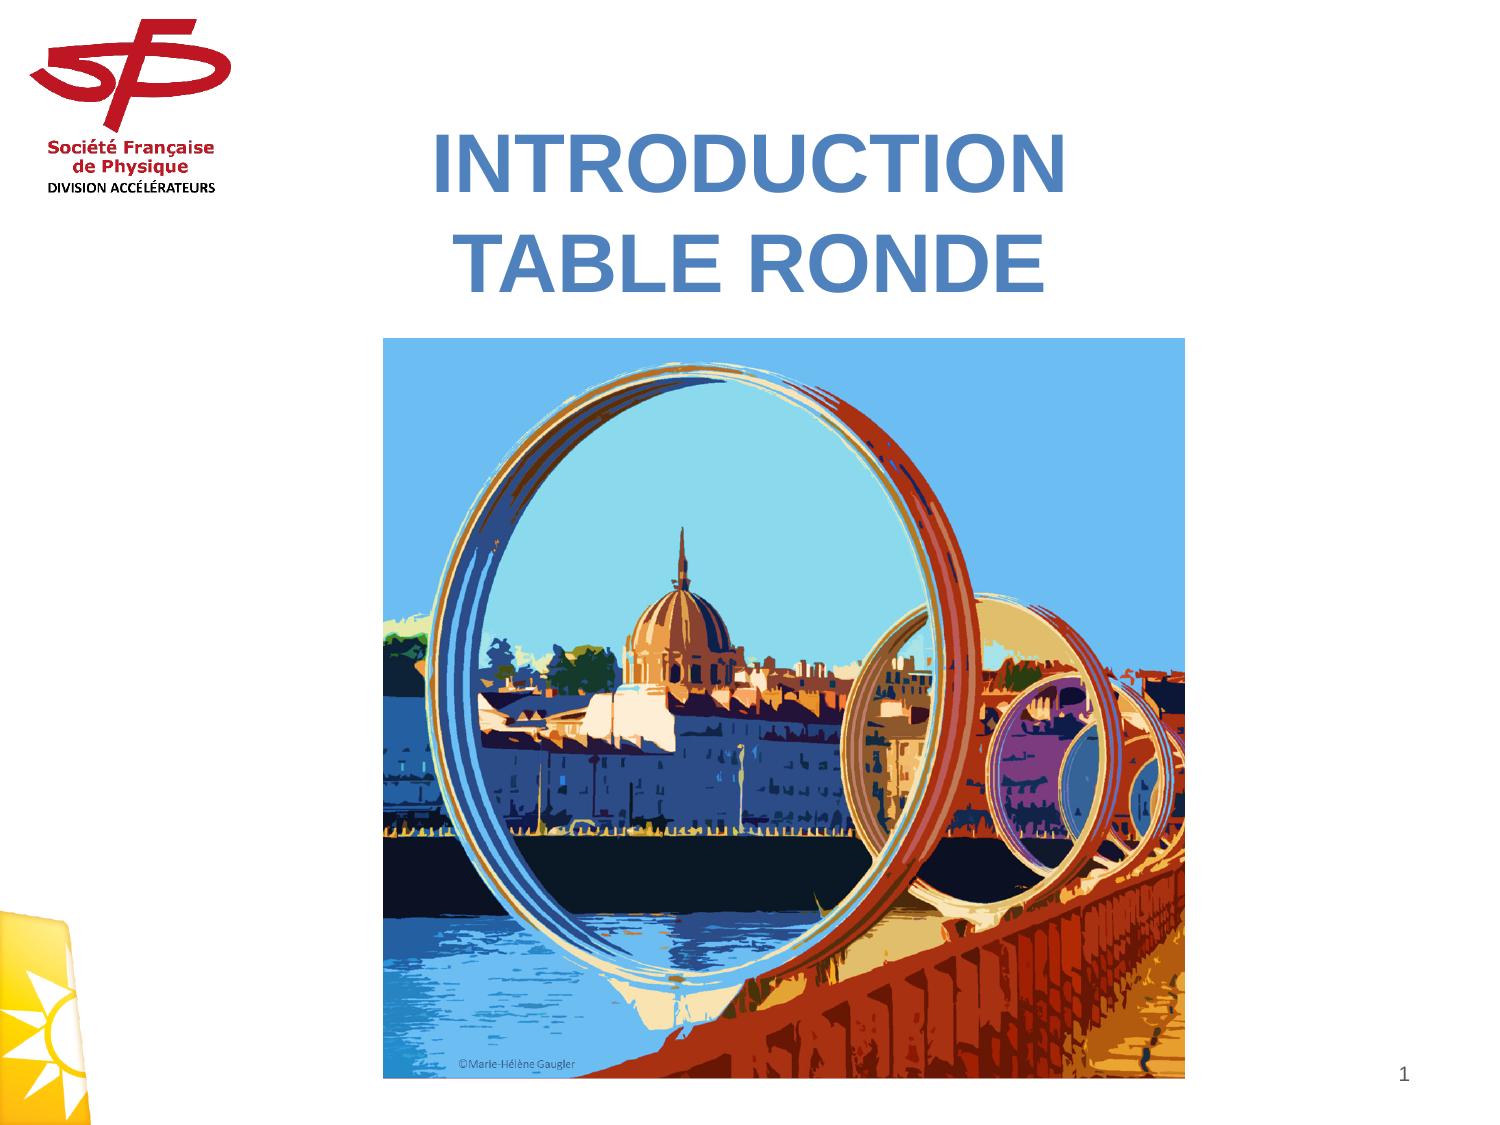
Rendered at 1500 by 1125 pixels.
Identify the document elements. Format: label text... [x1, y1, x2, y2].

picture [383, 337, 1185, 1080]
picture [0, 910, 91, 1125]
title Introduction Table RONDE [112, 101, 1388, 326]
picture [29, 19, 231, 197]
slide_number 1 [1222, 1042, 1425, 1103]
